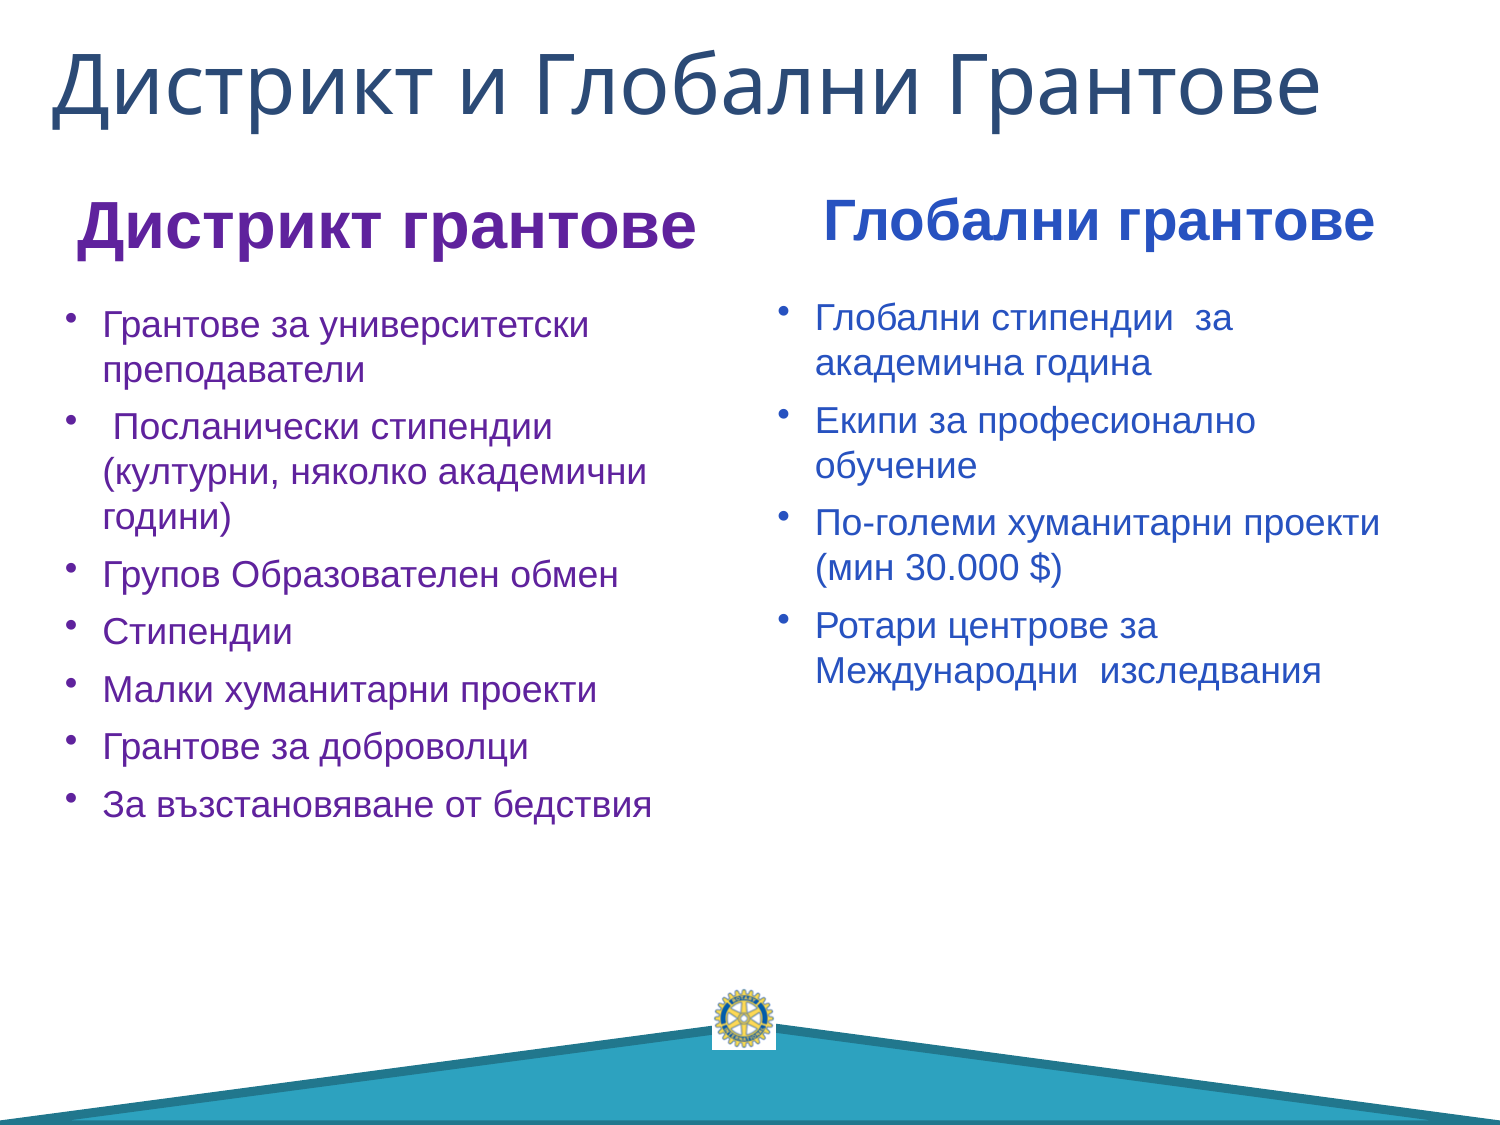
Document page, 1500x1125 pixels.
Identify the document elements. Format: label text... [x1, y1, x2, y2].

text_box Дистрикт грантове Грантове за университетски преподаватели Посланически стипендии (културни, няколко академични години) Групов Образователен обмен Стипендии Малки хуманитарни проекти Грантове за доброволци За възстановяване от бедствия [49, 174, 725, 950]
picture [712, 987, 776, 1050]
title Дистрикт и Глобални Грантове [37, 0, 1388, 175]
text_box Глобални грантове Глобални стипендии за академична година Екипи за професионално обучение По-големи хуманитарни проекти (мин 30.000 $) Ротари центрове за Международни изследвания [762, 174, 1438, 950]
